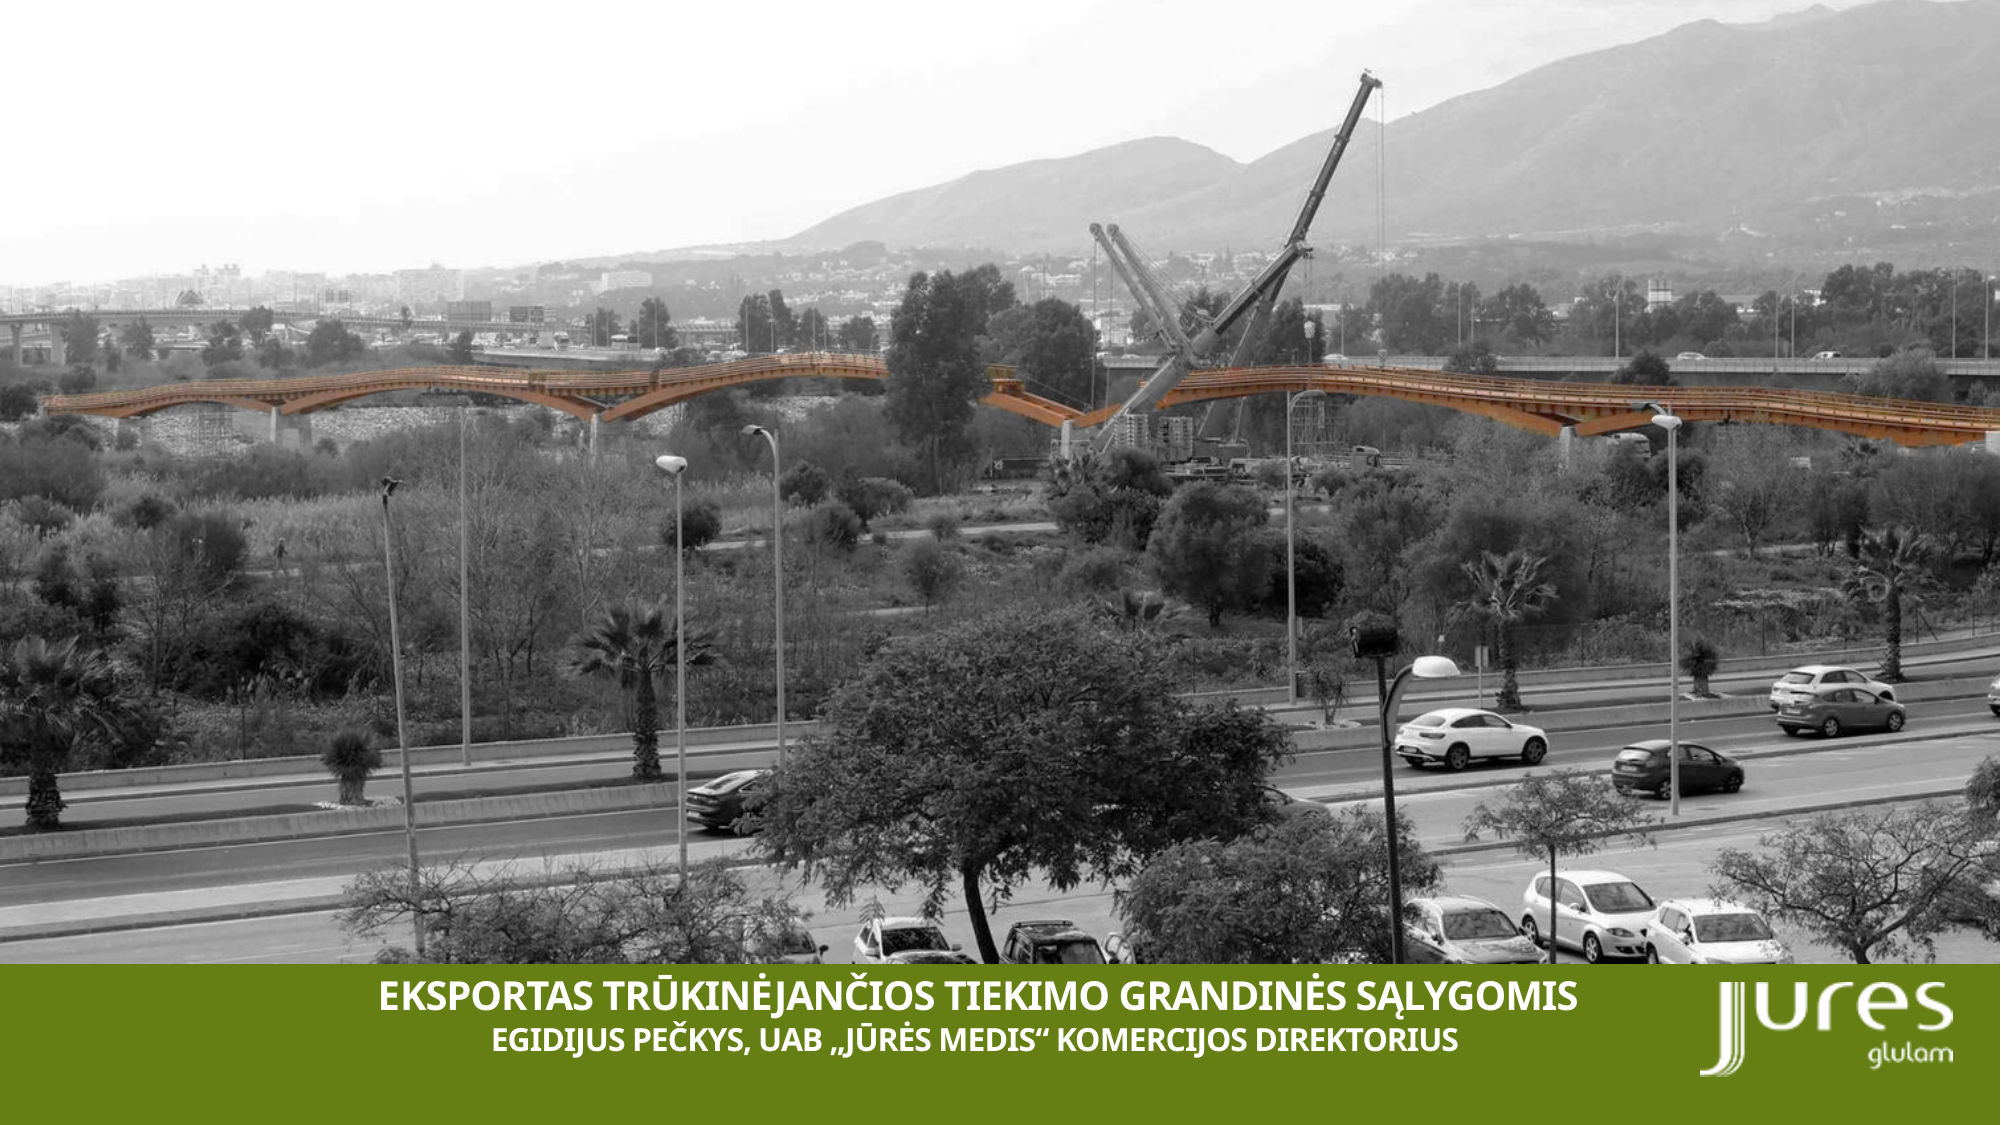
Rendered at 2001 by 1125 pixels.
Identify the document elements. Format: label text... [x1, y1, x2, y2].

picture [0, 0, 2000, 964]
title Eksportas trūkinėjančios tiekimo grandinės sąlygomis Egidijus Pečkys, UAB „Jūrės medis“ komercijos direktorius [66, 964, 1892, 1111]
picture [1700, 982, 1953, 1077]
